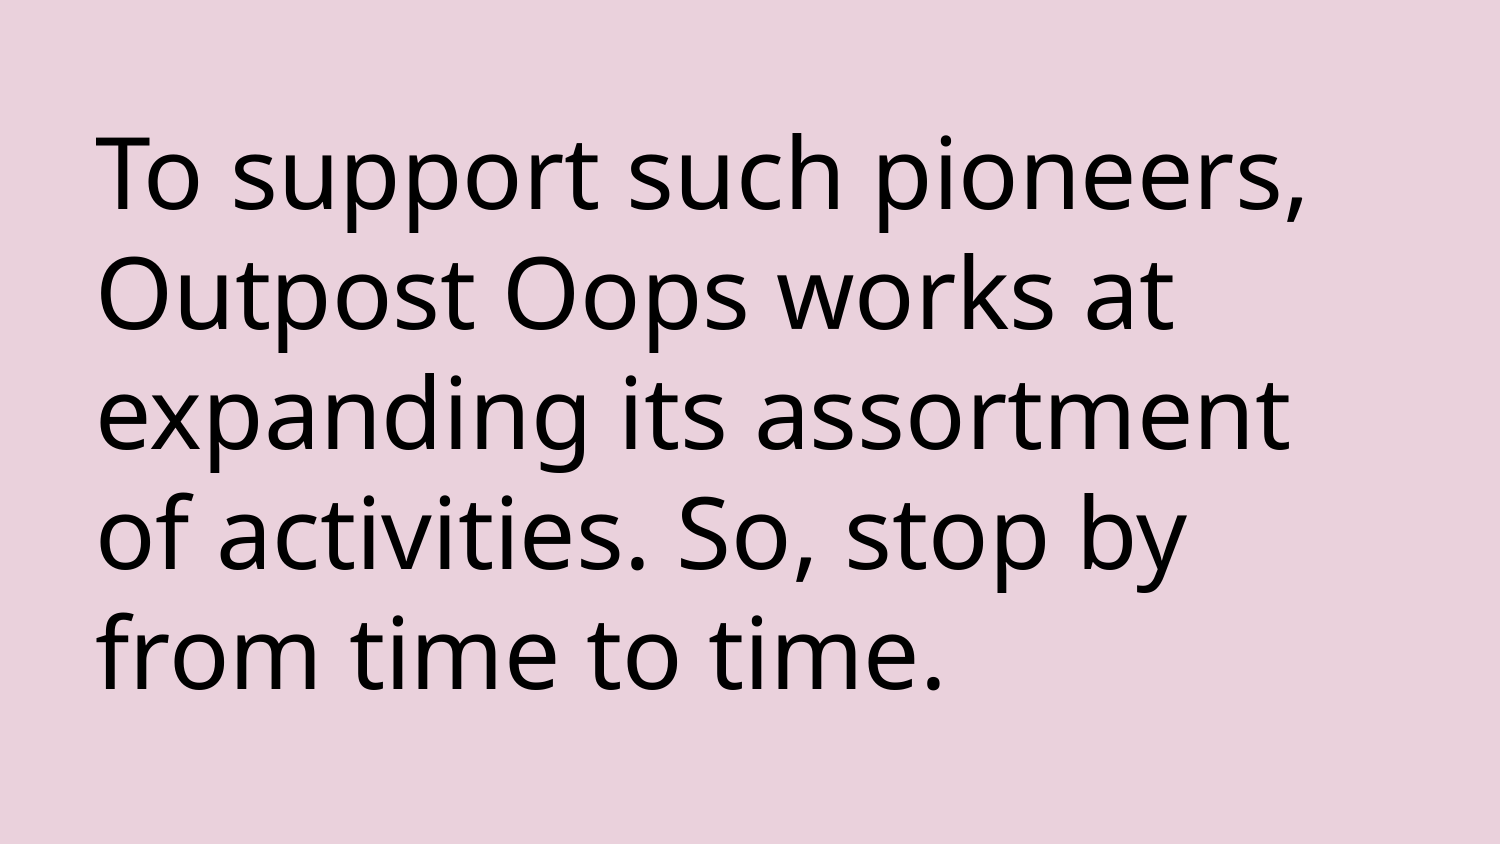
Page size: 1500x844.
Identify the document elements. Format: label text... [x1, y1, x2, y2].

title To support such pioneers, Outpost Oops works at expanding its assortment of activities. So, stop by from time to time. [80, 73, 1428, 745]
